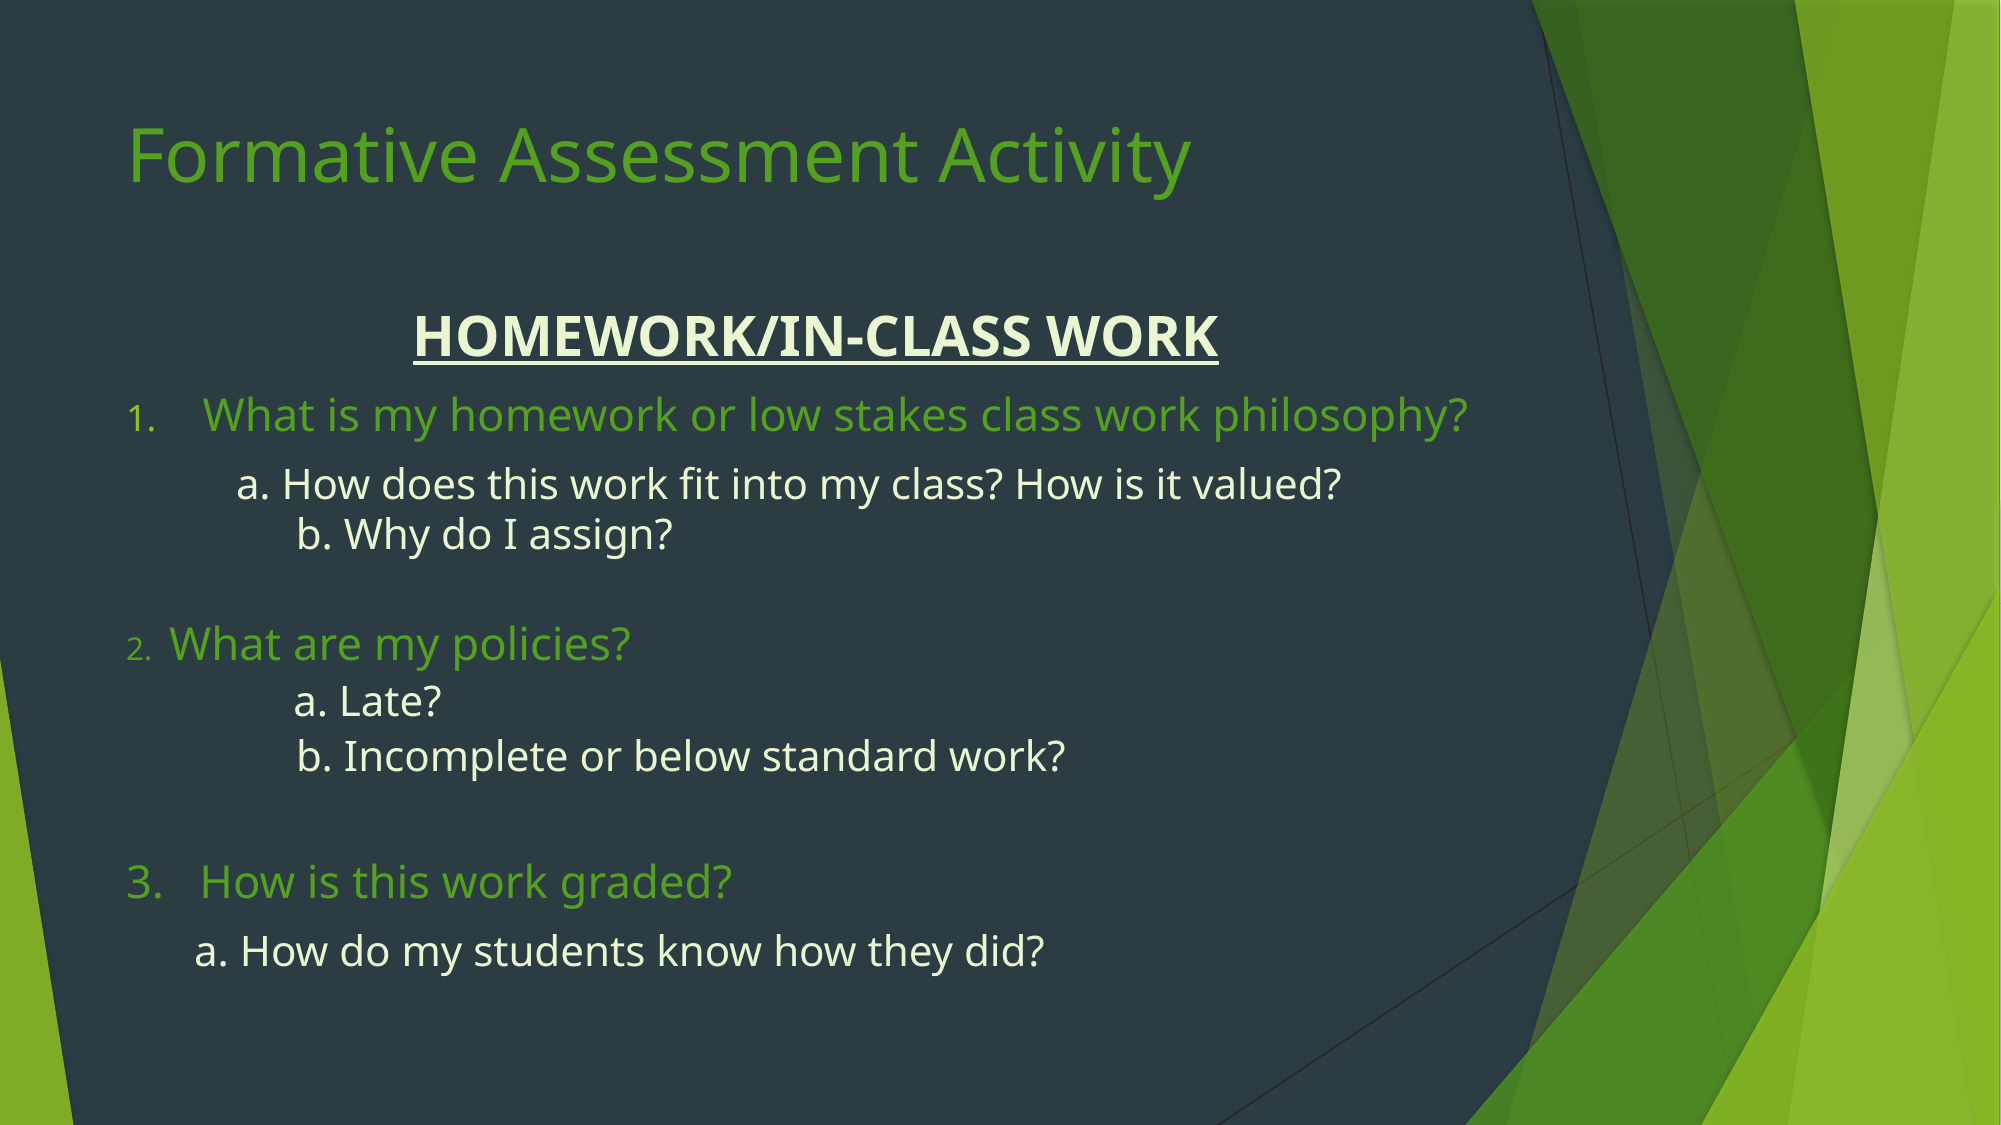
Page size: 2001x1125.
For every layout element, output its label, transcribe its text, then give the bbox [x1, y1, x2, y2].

title Formative Assessment Activity [111, 99, 1522, 293]
list HOMEWORK/IN-CLASS WORK What is my homework or low stakes class work philosophy? a. How does this work fit into my class? How is it valued? b. Why do I assign? 2. What are my policies? a. Late? b. Incomplete or below standard work? 3. How is this work graded? a. How do my students know how they did? [111, 293, 1522, 992]
